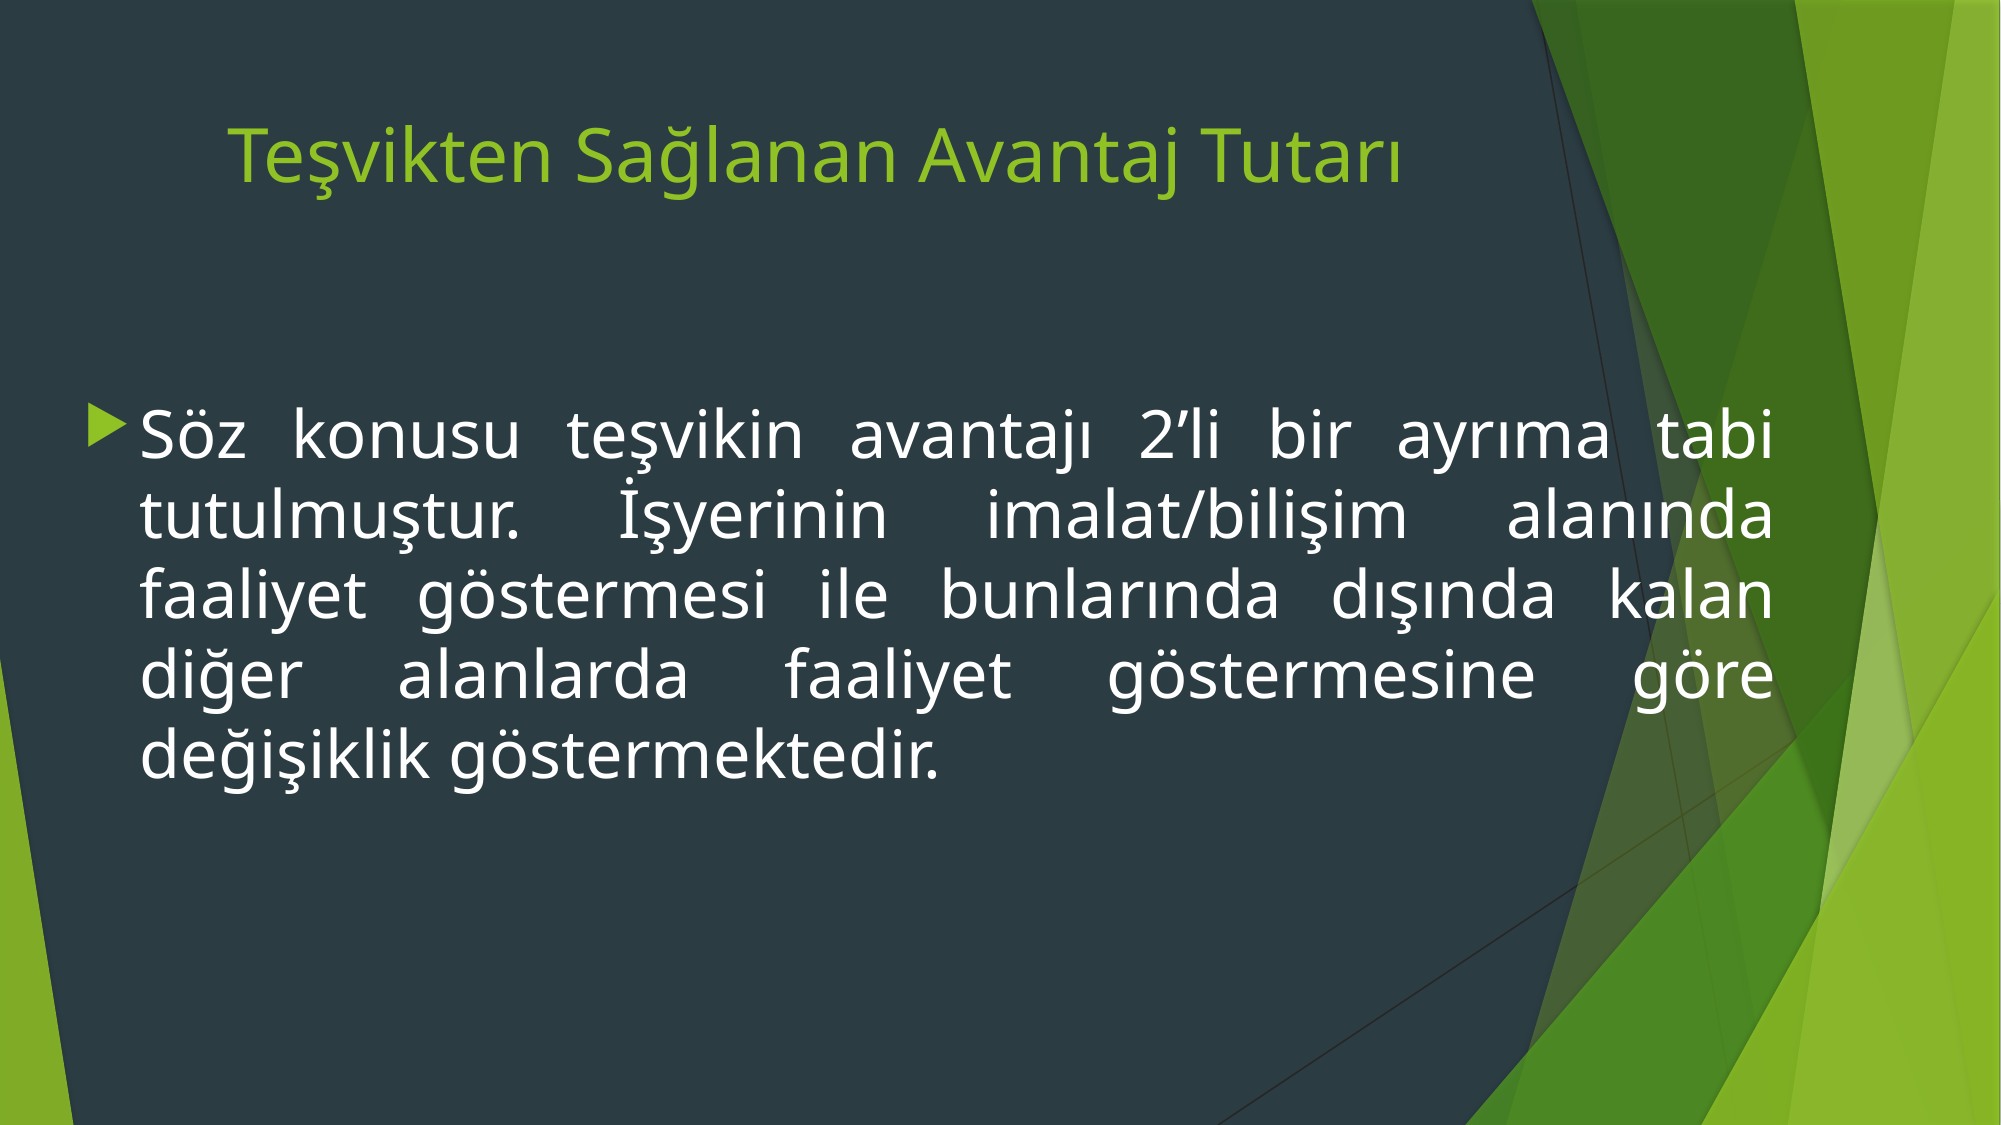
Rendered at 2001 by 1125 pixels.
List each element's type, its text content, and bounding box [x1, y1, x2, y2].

title Teşvikten Sağlanan Avantaj Tutarı [111, 99, 1522, 317]
list Söz konusu teşvikin avantajı 2’li bir ayrıma tabi tutulmuştur. İşyerinin imalat/bilişim alanında faaliyet göstermesi ile bunlarında dışında kalan diğer alanlarda faaliyet göstermesine göre değişiklik göstermektedir. [68, 383, 1794, 921]
